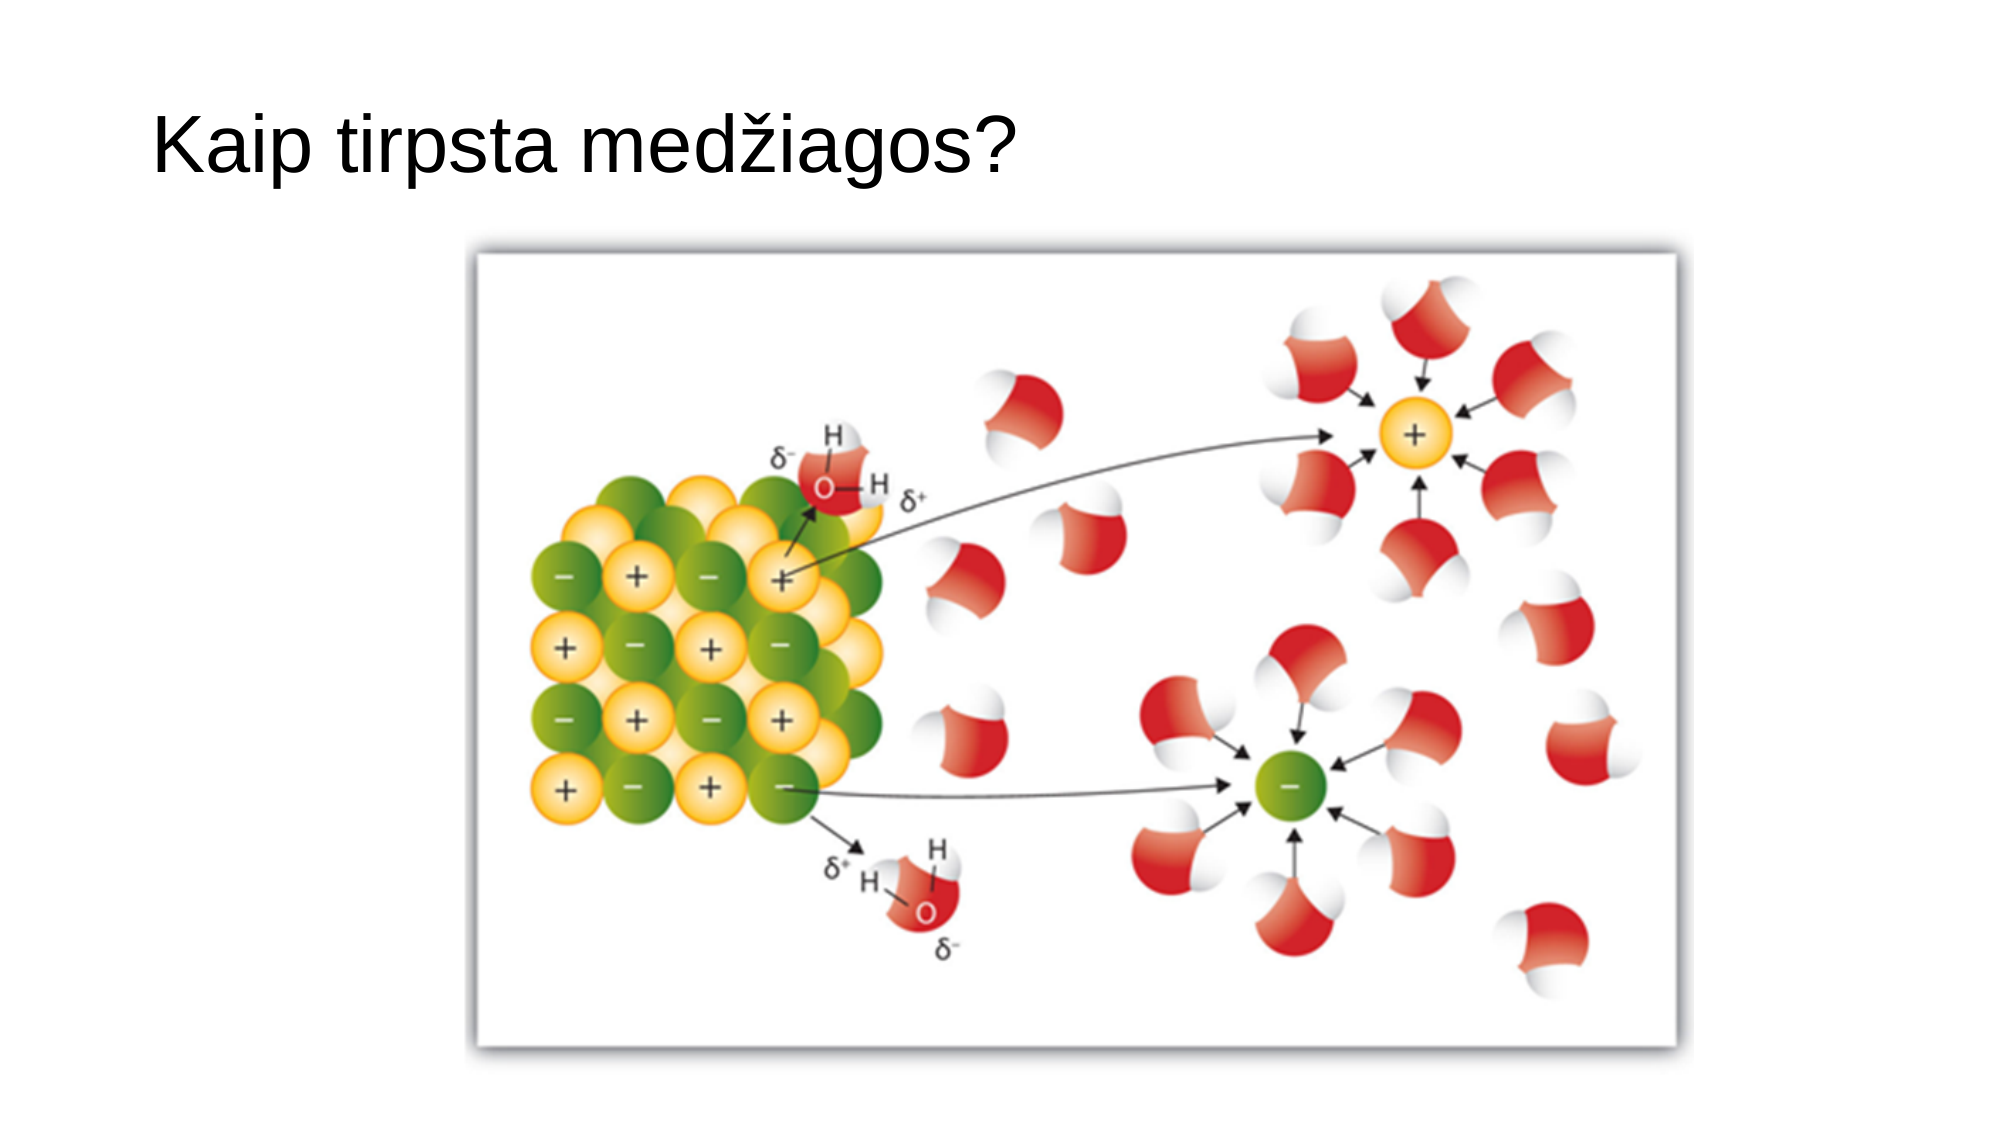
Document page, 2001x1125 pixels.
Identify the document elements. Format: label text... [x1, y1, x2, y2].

picture [463, 220, 1694, 1079]
title Kaip tirpsta medžiagos? [136, 71, 1177, 221]
